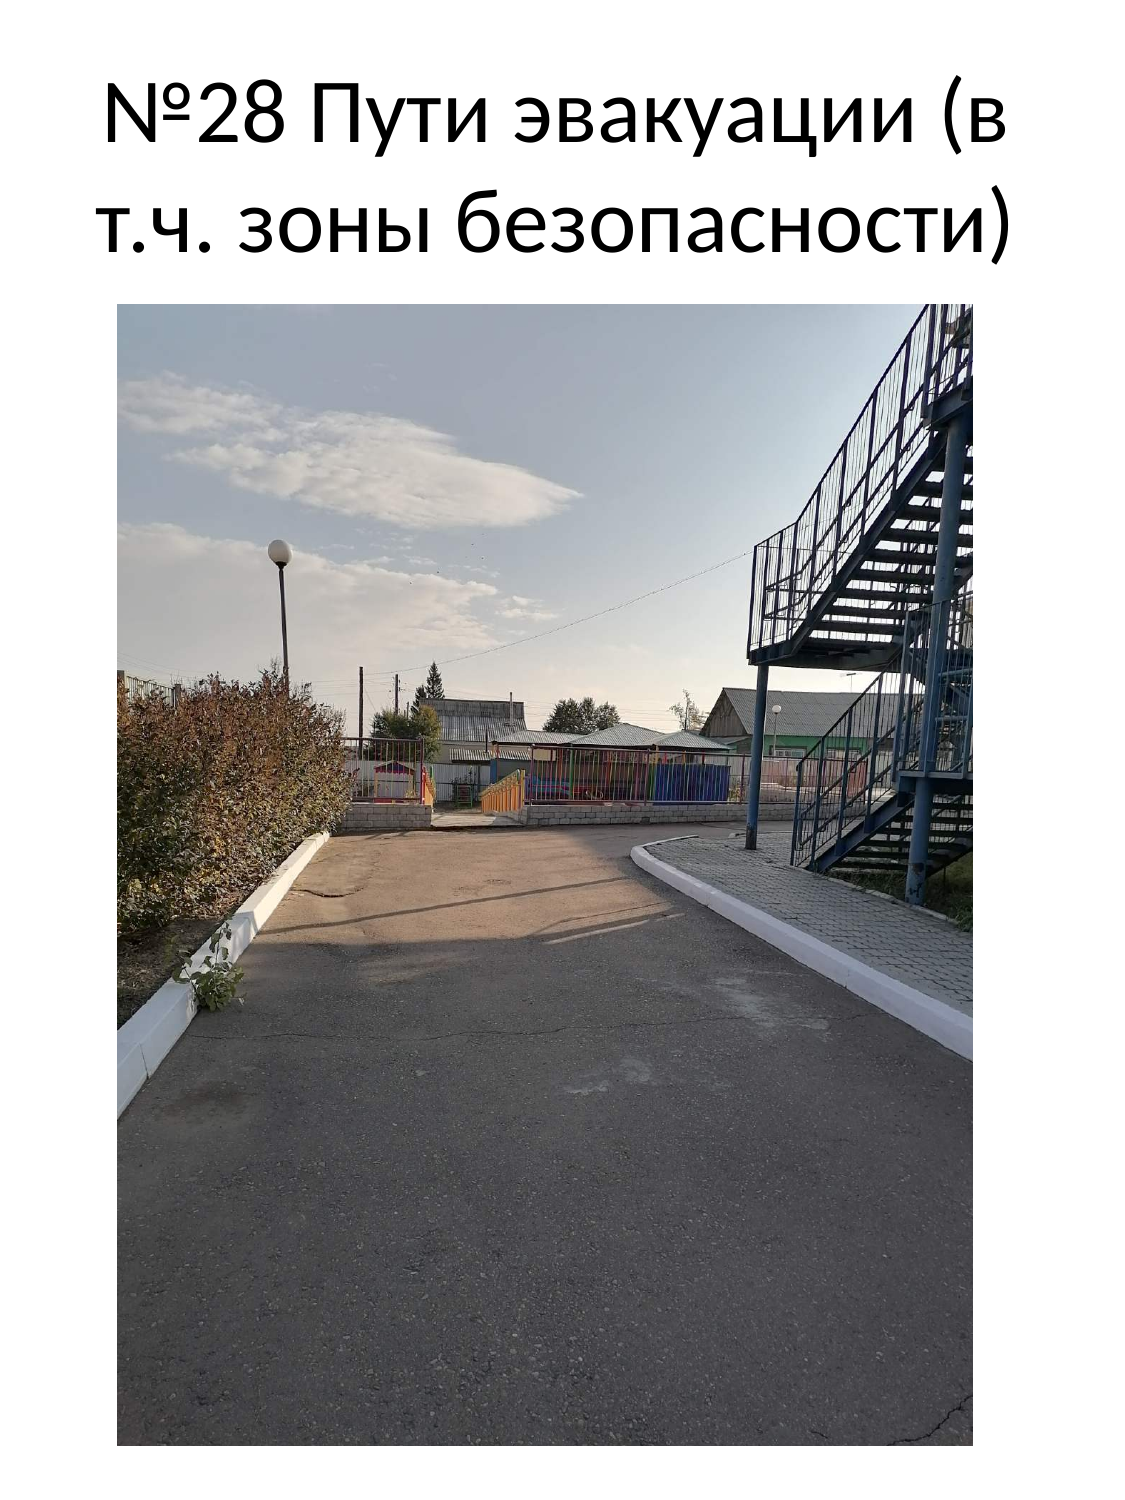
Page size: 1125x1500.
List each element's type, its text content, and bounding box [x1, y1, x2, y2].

picture [116, 304, 973, 1446]
title №28 Пути эвакуации (в т.ч. зоны безопасности) [78, 0, 1035, 322]
